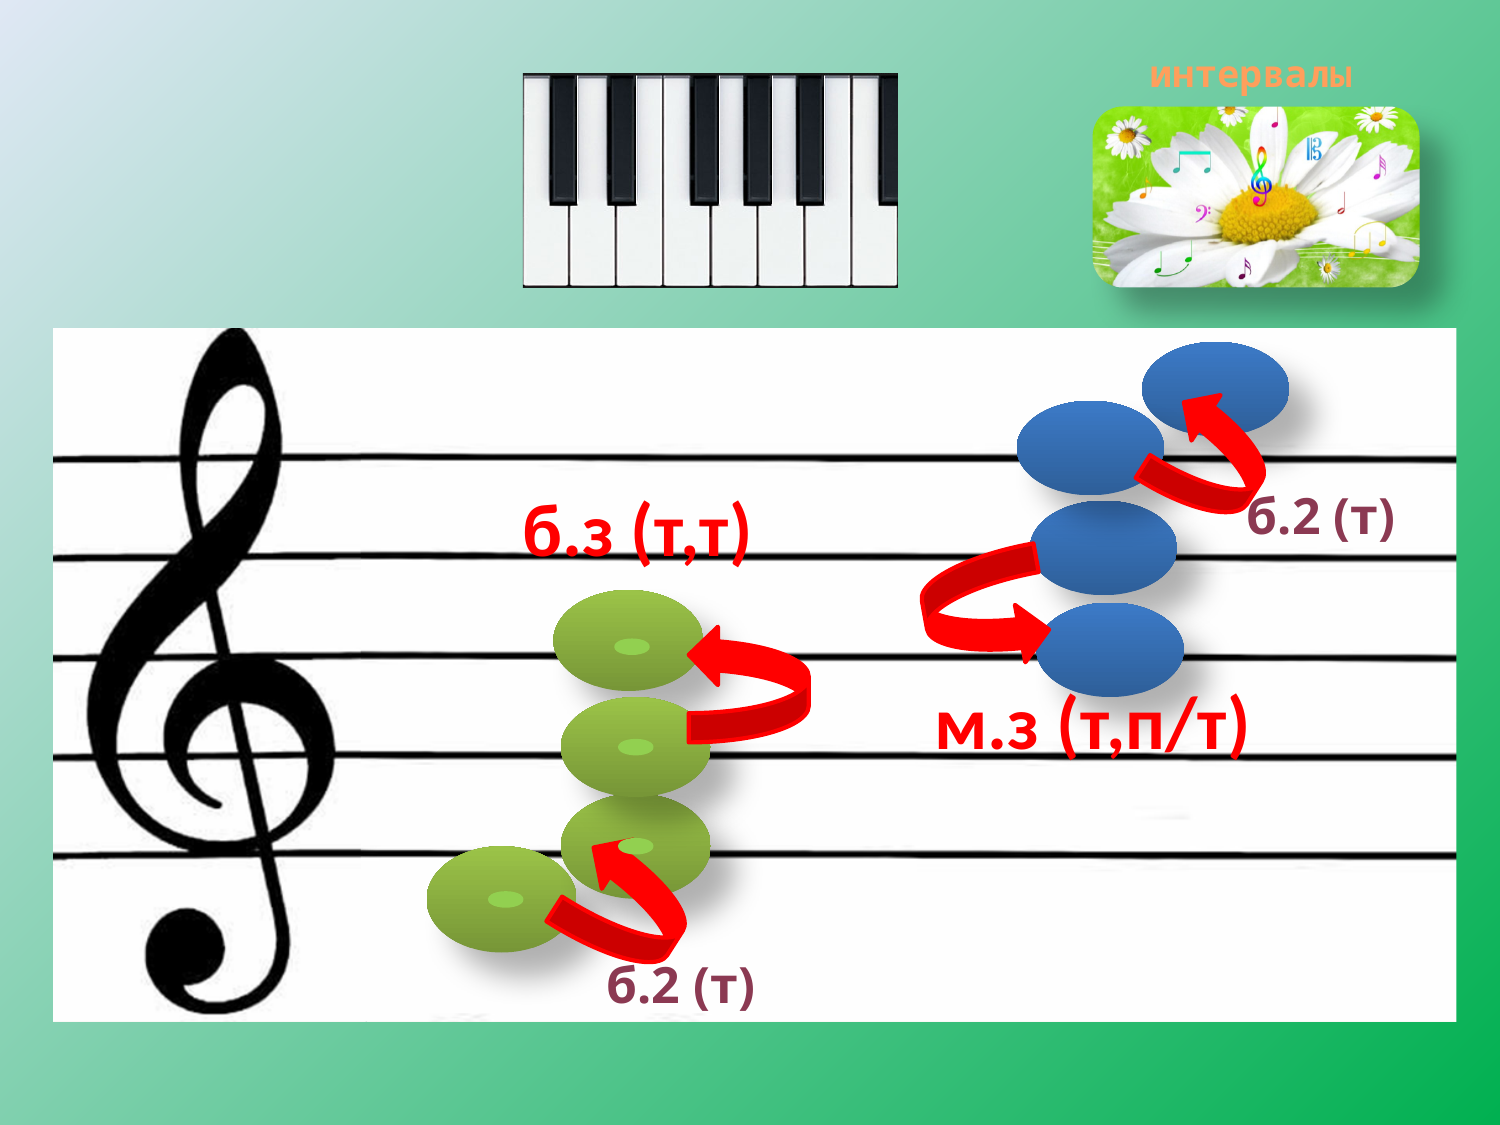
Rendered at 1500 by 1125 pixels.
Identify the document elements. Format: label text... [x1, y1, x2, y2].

picture [522, 73, 899, 288]
text_box интервалы [1134, 42, 1368, 103]
picture [52, 328, 1457, 1022]
picture [1092, 106, 1420, 288]
